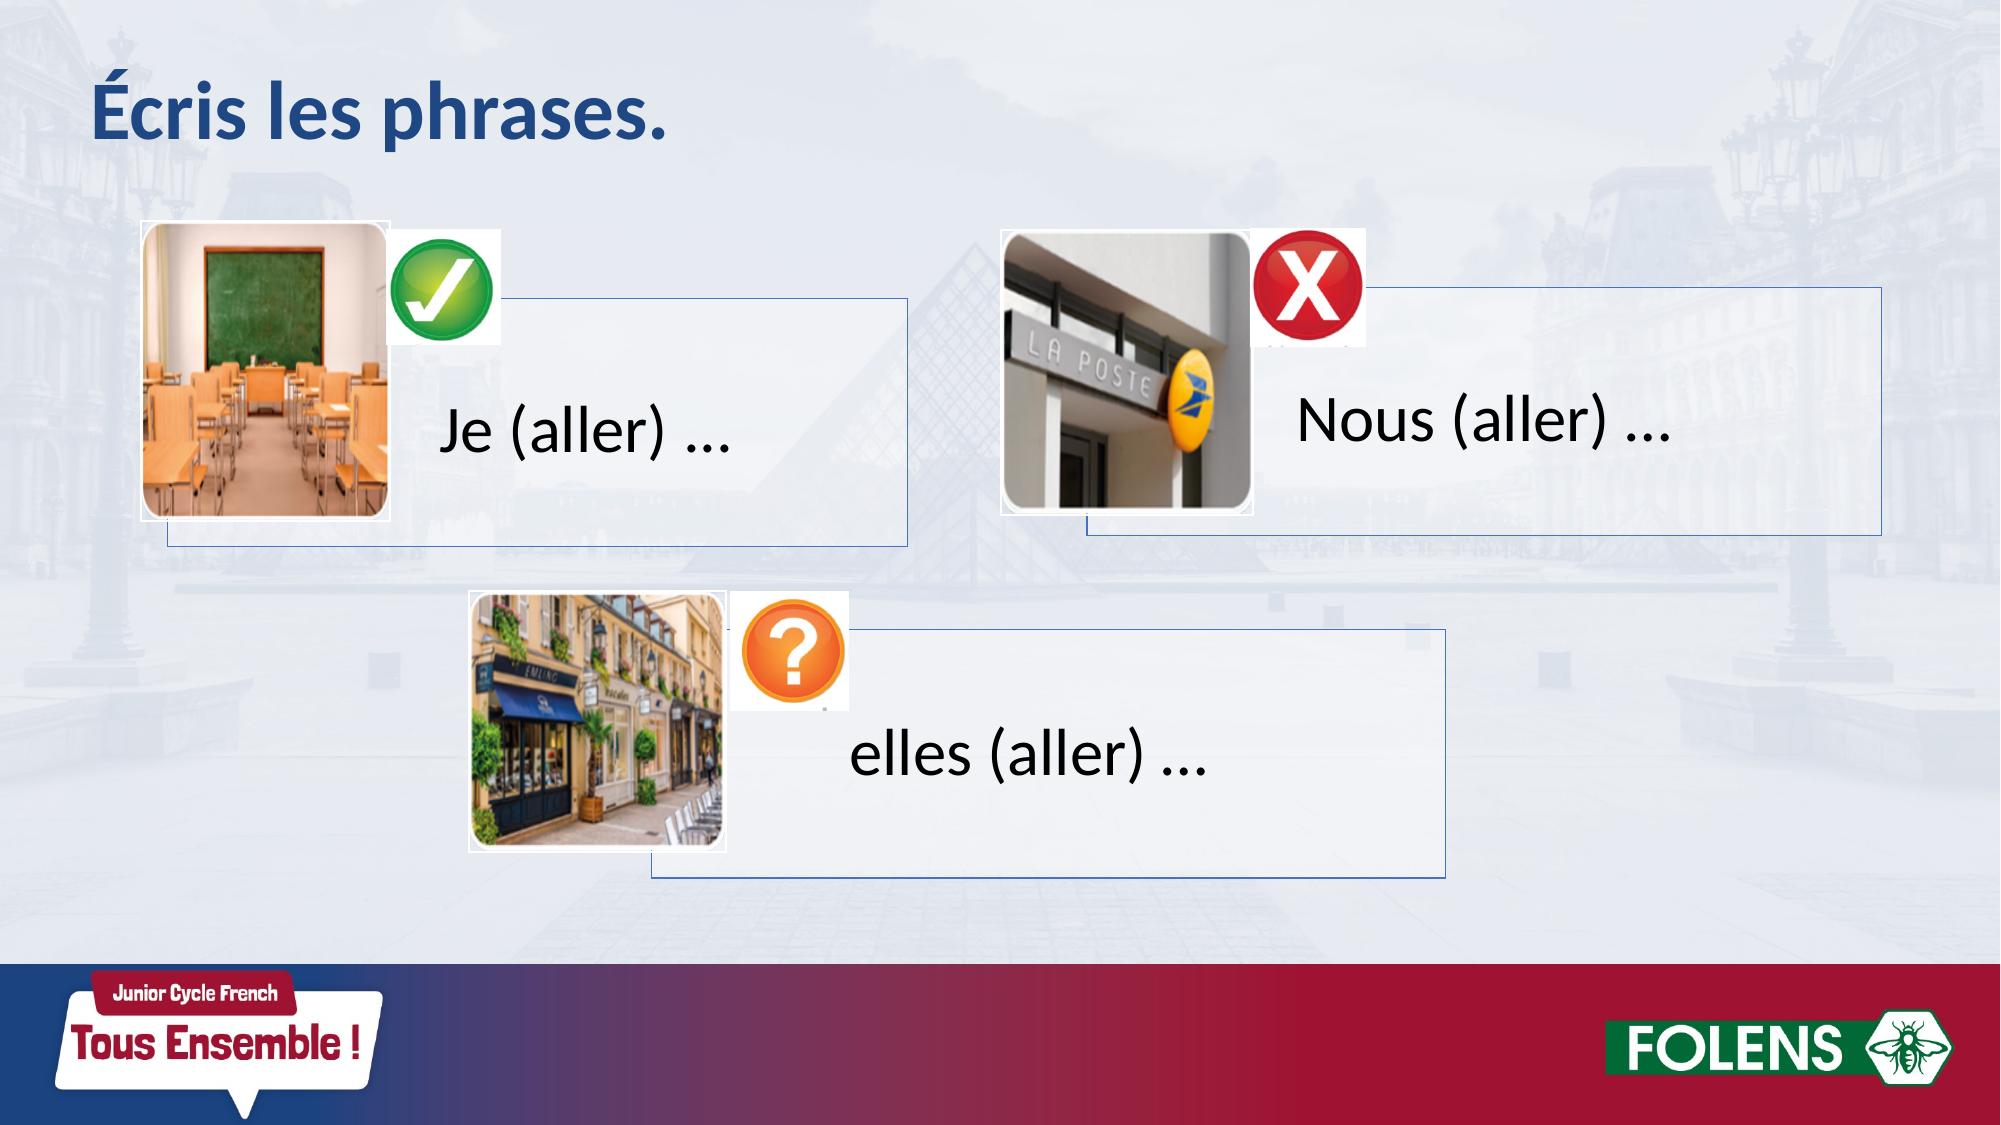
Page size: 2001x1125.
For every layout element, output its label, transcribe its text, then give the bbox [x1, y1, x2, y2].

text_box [141, 201, 1882, 939]
text_box Écris les phrases. [75, 59, 1801, 162]
picture [0, 0, 2001, 1125]
